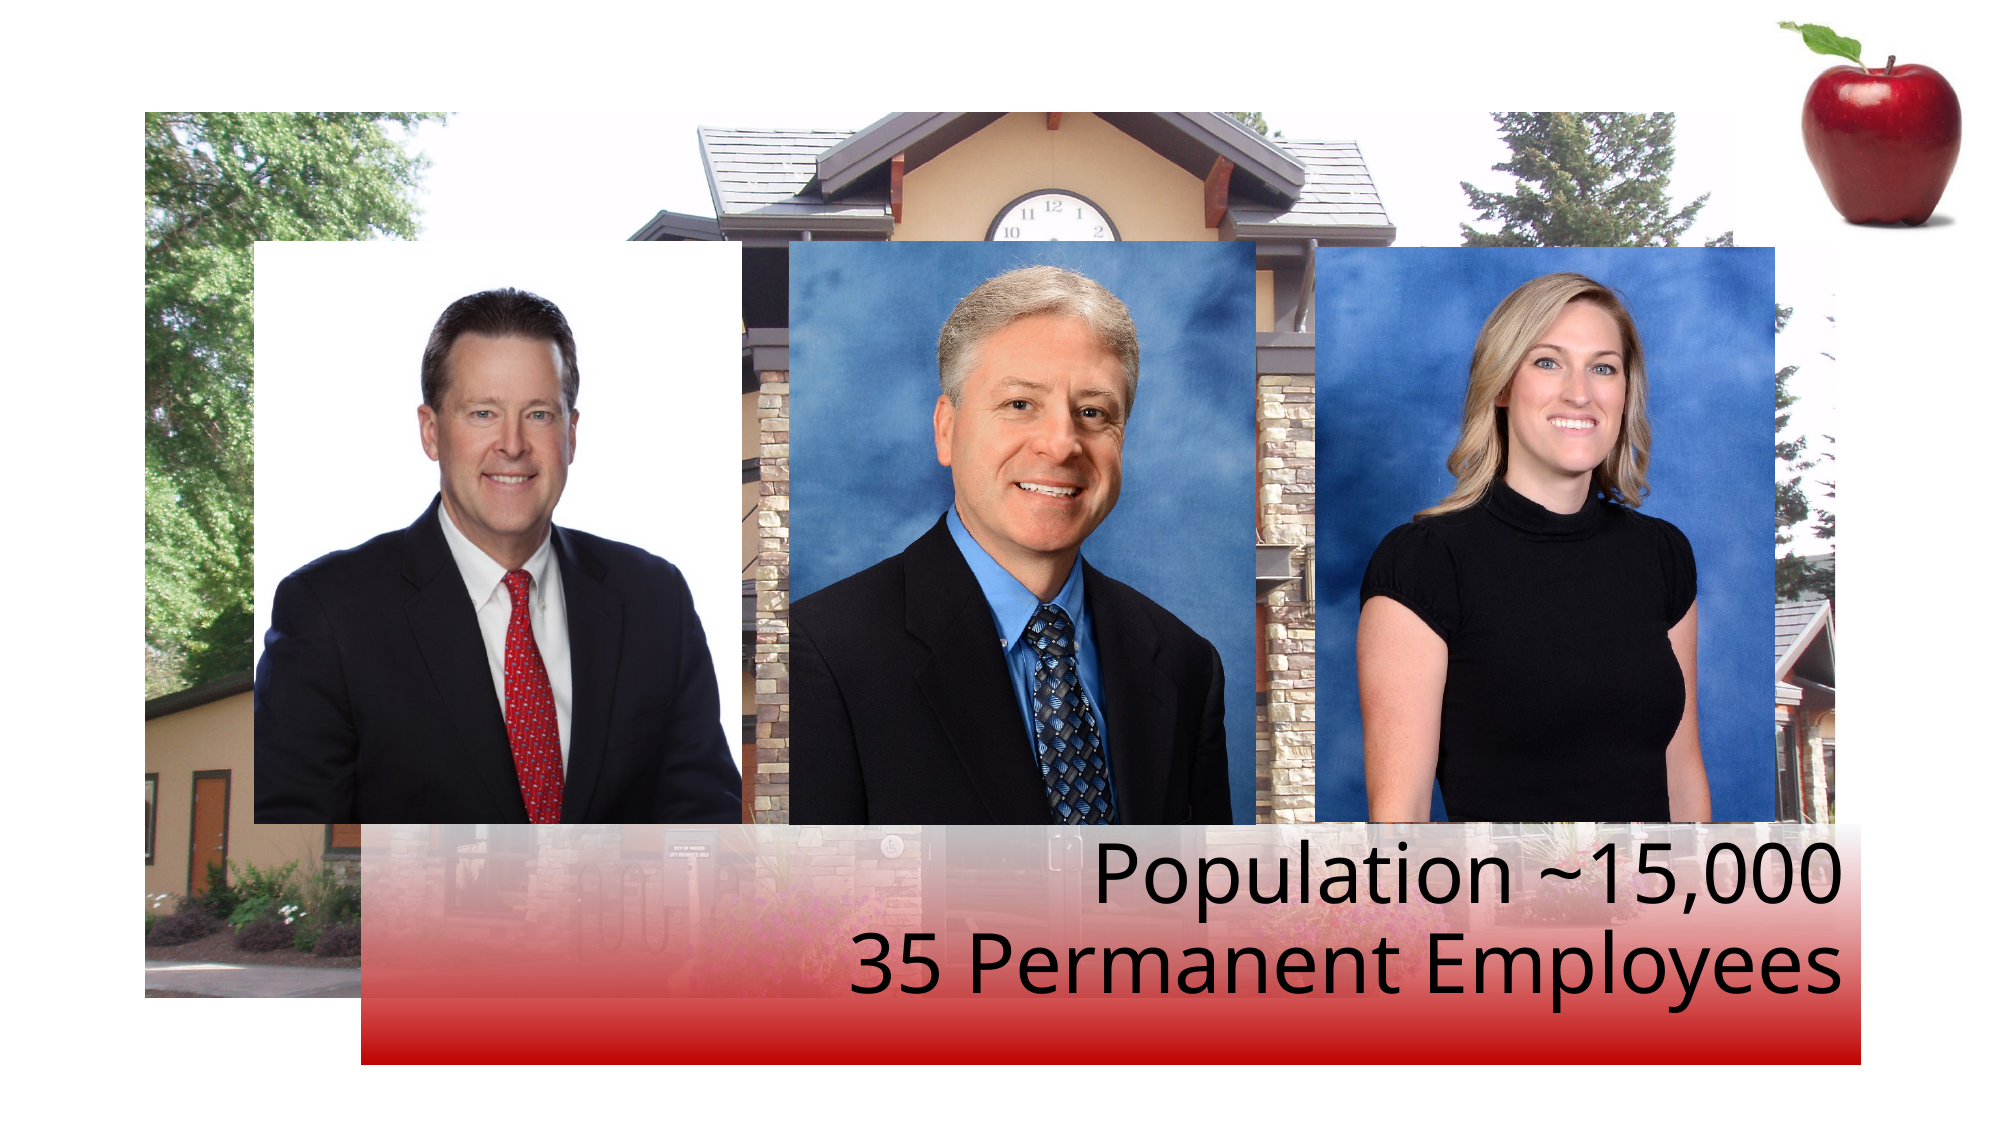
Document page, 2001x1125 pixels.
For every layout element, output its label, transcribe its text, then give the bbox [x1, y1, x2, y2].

text_box Population ~15,000 35 Permanent Employees [361, 824, 1861, 1065]
picture [140, 0, 2000, 998]
